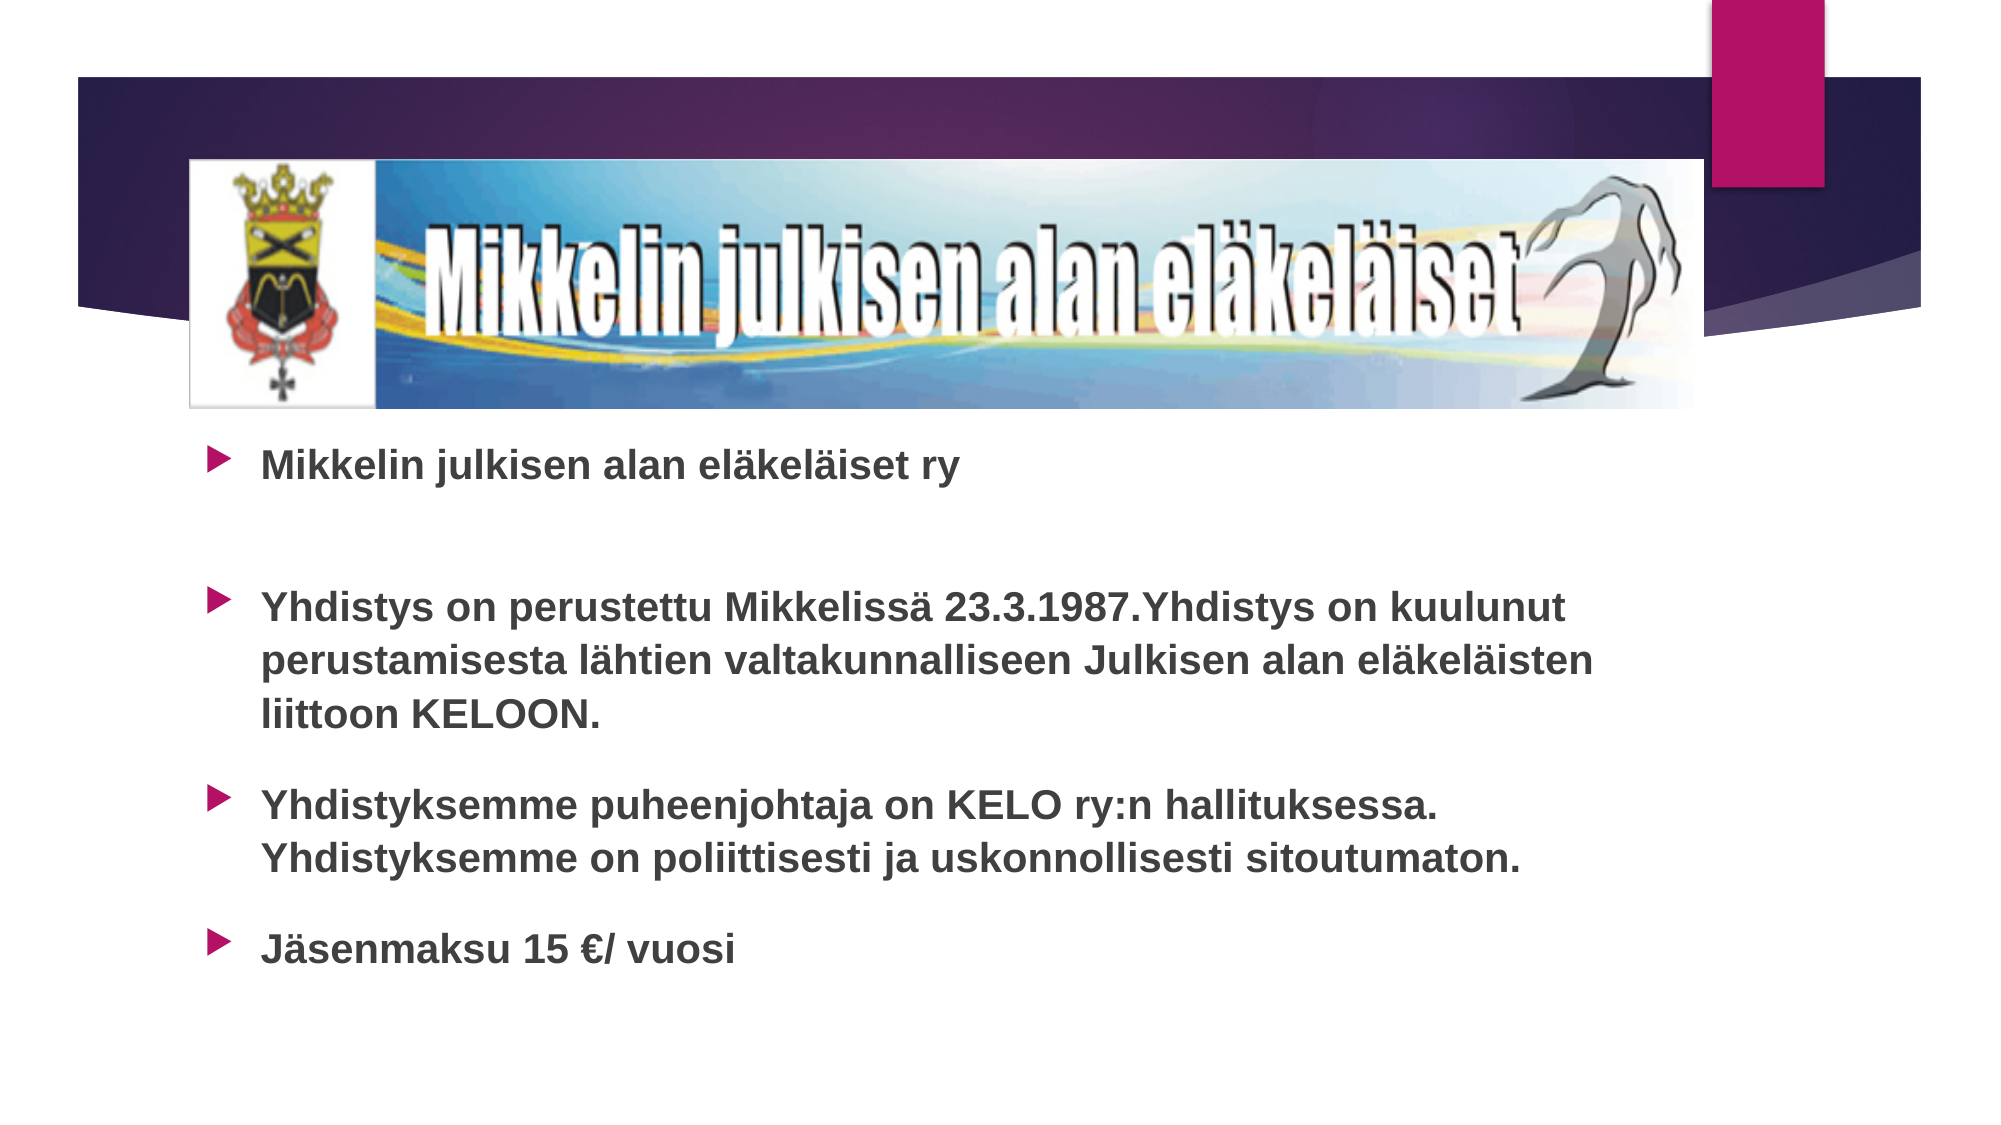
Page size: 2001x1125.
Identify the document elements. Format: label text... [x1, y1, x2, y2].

list Mikkelin julkisen alan eläkeläiset ry Yhdistys on perustettu Mikkelissä 23.3.1987.Yhdistys on kuulunut perustamisesta lähtien valtakunnalliseen Julkisen alan eläkeläisten liittoon KELOON. Yhdistyksemme puheenjohtaja on KELO ry:n hallituksessa. Yhdistyksemme on poliittisesti ja uskonnollisesti sitoutumaton. Jäsenmaksu 15 €/ vuosi [189, 427, 1638, 988]
picture [189, 159, 1704, 410]
